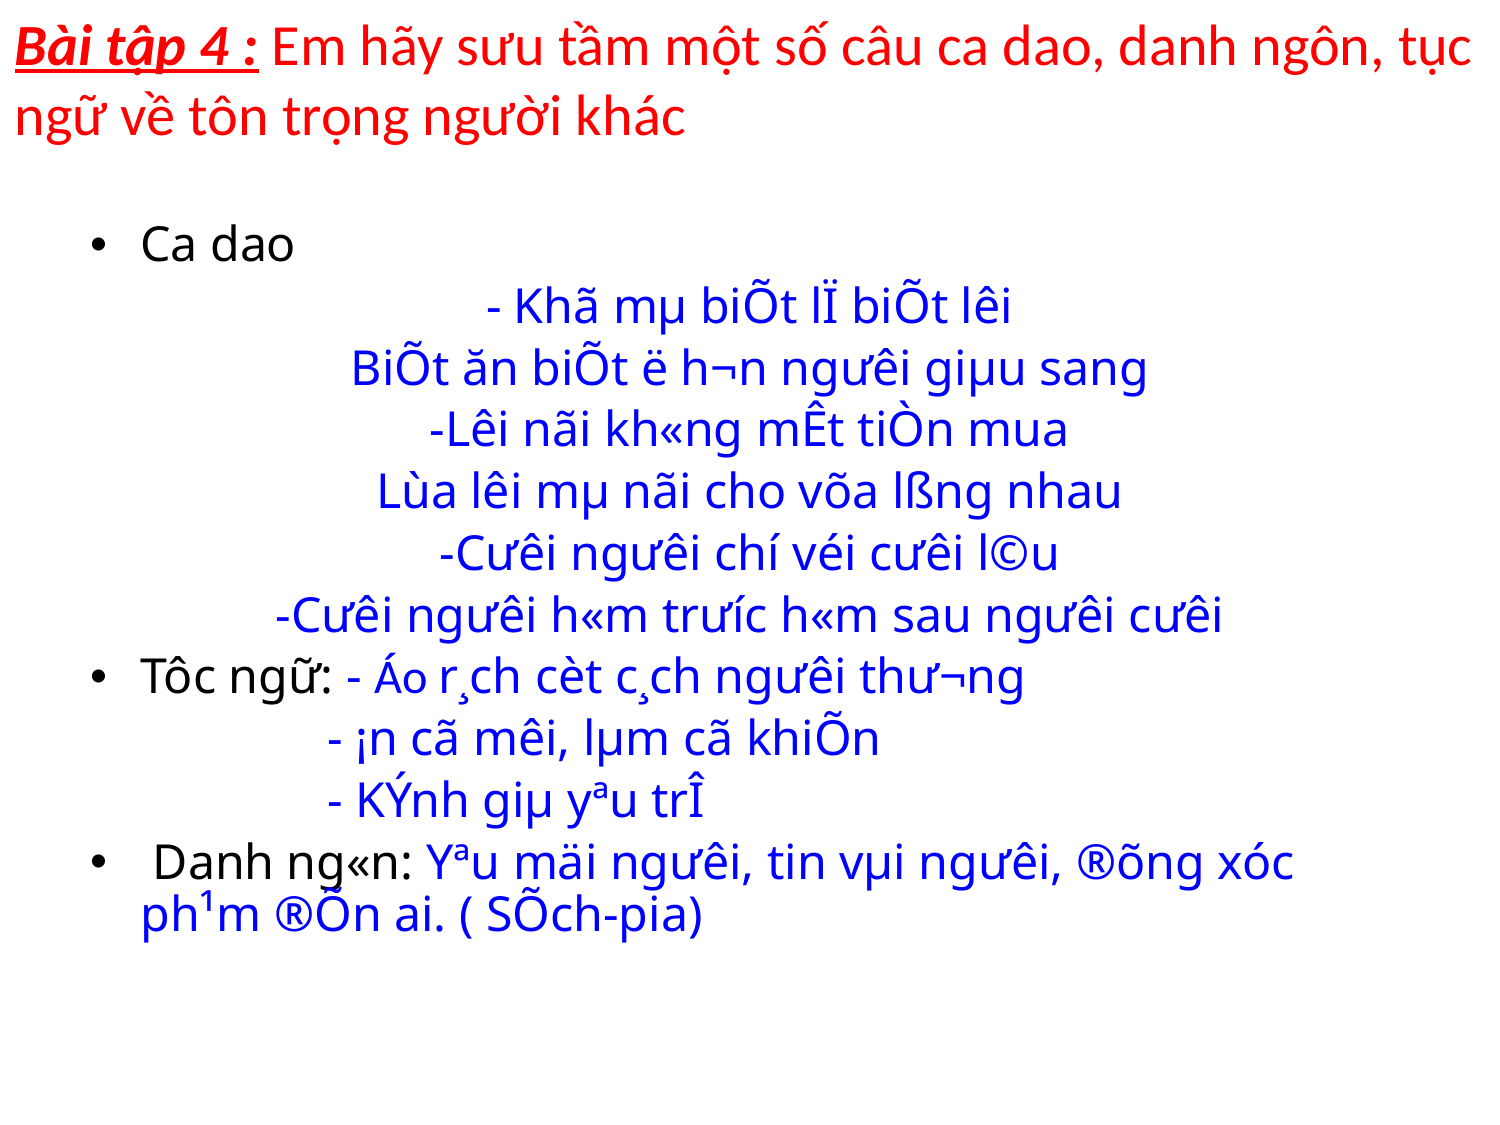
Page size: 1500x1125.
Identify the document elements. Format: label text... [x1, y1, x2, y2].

text_box Bài tập 4 : Em hãy sưu tầm một số câu ca dao, danh ngôn, tục ngữ về tôn trọng người khác [0, 0, 1500, 155]
list Ca dao - Khã mµ biÕt lÏ biÕt lêi BiÕt ăn biÕt ë h¬n ng­ưêi giµu sang -Lêi nãi kh«ng mÊt tiÒn mua Lùa lêi mµ nãi cho võa lßng nhau -Cư­êi ngư­êi chí véi cư­êi l©u -C­ưêi ngư­êi h«m tr­ưíc h«m sau ngư­êi cư­êi Tôc ngữ: - Áo r¸ch cèt c¸ch ng­ưêi th­ư¬ng - ¡n cã mêi, lµm cã khiÕn - KÝnh giµ yªu trÎ Danh ng«n: Yªu mäi ngư­êi, tin vµi ngư­êi, ®õng xóc ph¹m ®Õn ai. ( SÕch-pia) [75, 212, 1425, 955]
